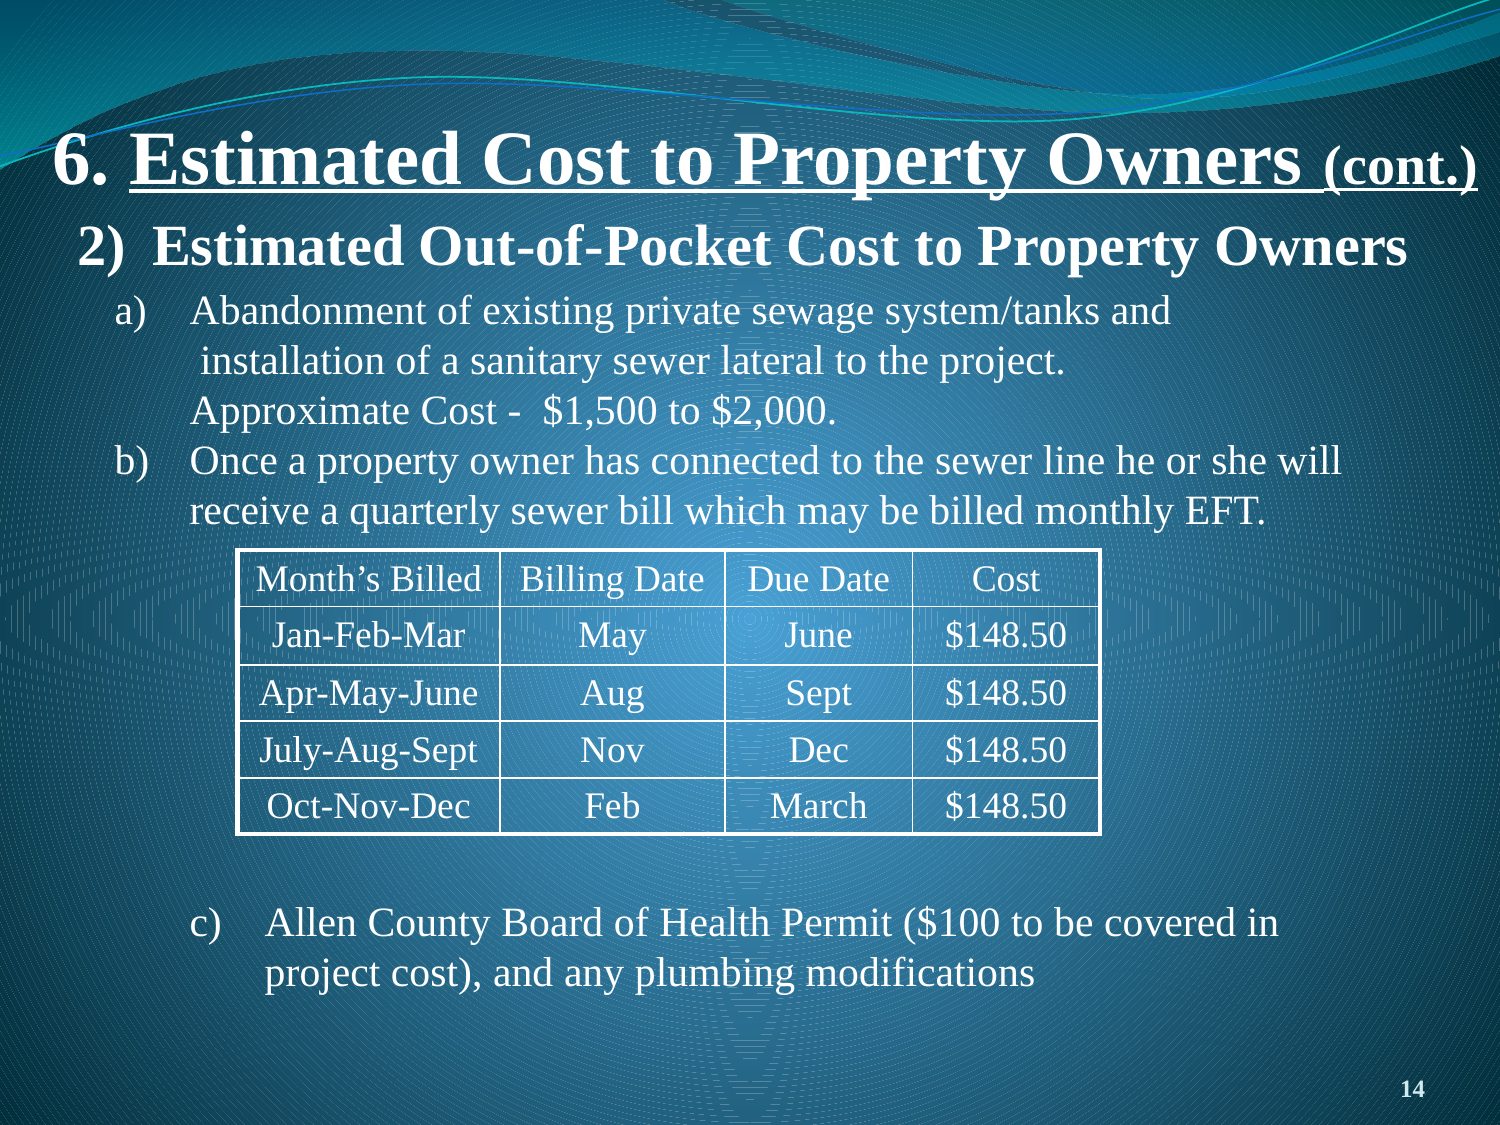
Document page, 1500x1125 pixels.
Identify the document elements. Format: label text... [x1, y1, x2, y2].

table_cell Sept [726, 666, 912, 720]
table_cell July-Aug-Sept [240, 722, 499, 777]
slide_number 14 [1299, 1042, 1425, 1103]
table_cell $148.50 [913, 607, 1098, 664]
table_cell Apr-May-June [240, 666, 499, 720]
text_box Abandonment of existing private sewage system/tanks and installation of a sanitary sewer lateral to the project. Approximate Cost - $1,500 to $2,000. Once a property owner has connected to the sewer line he or she will receive a quarterly sewer bill which may be billed monthly EFT. [99, 285, 1463, 540]
table_cell $148.50 [913, 722, 1098, 777]
table_cell Nov [501, 722, 724, 777]
text_box 6. Estimated Cost to Property Owners (cont.) [37, 99, 1500, 225]
table_header Billing Date [501, 552, 724, 606]
table_header Due Date [726, 552, 912, 606]
text_box Allen County Board of Health Permit ($100 to be covered in project cost), and any plumbing modifications [174, 887, 1300, 1003]
table_cell Dec [726, 722, 912, 777]
table_cell Jan-Feb-Mar [240, 607, 499, 664]
table_cell Feb [501, 779, 724, 832]
table_cell Aug [501, 666, 724, 720]
table_header Cost [913, 552, 1098, 606]
table_cell March [726, 779, 912, 832]
table_header Month’s Billed [240, 552, 499, 606]
table_cell $148.50 [913, 779, 1098, 832]
text_box Estimated Out-of-Pocket Cost to Property Owners [62, 200, 1500, 285]
table_cell June [726, 607, 912, 664]
table_cell Oct-Nov-Dec [240, 779, 499, 832]
table_cell May [501, 607, 724, 664]
table_cell $148.50 [913, 666, 1098, 720]
